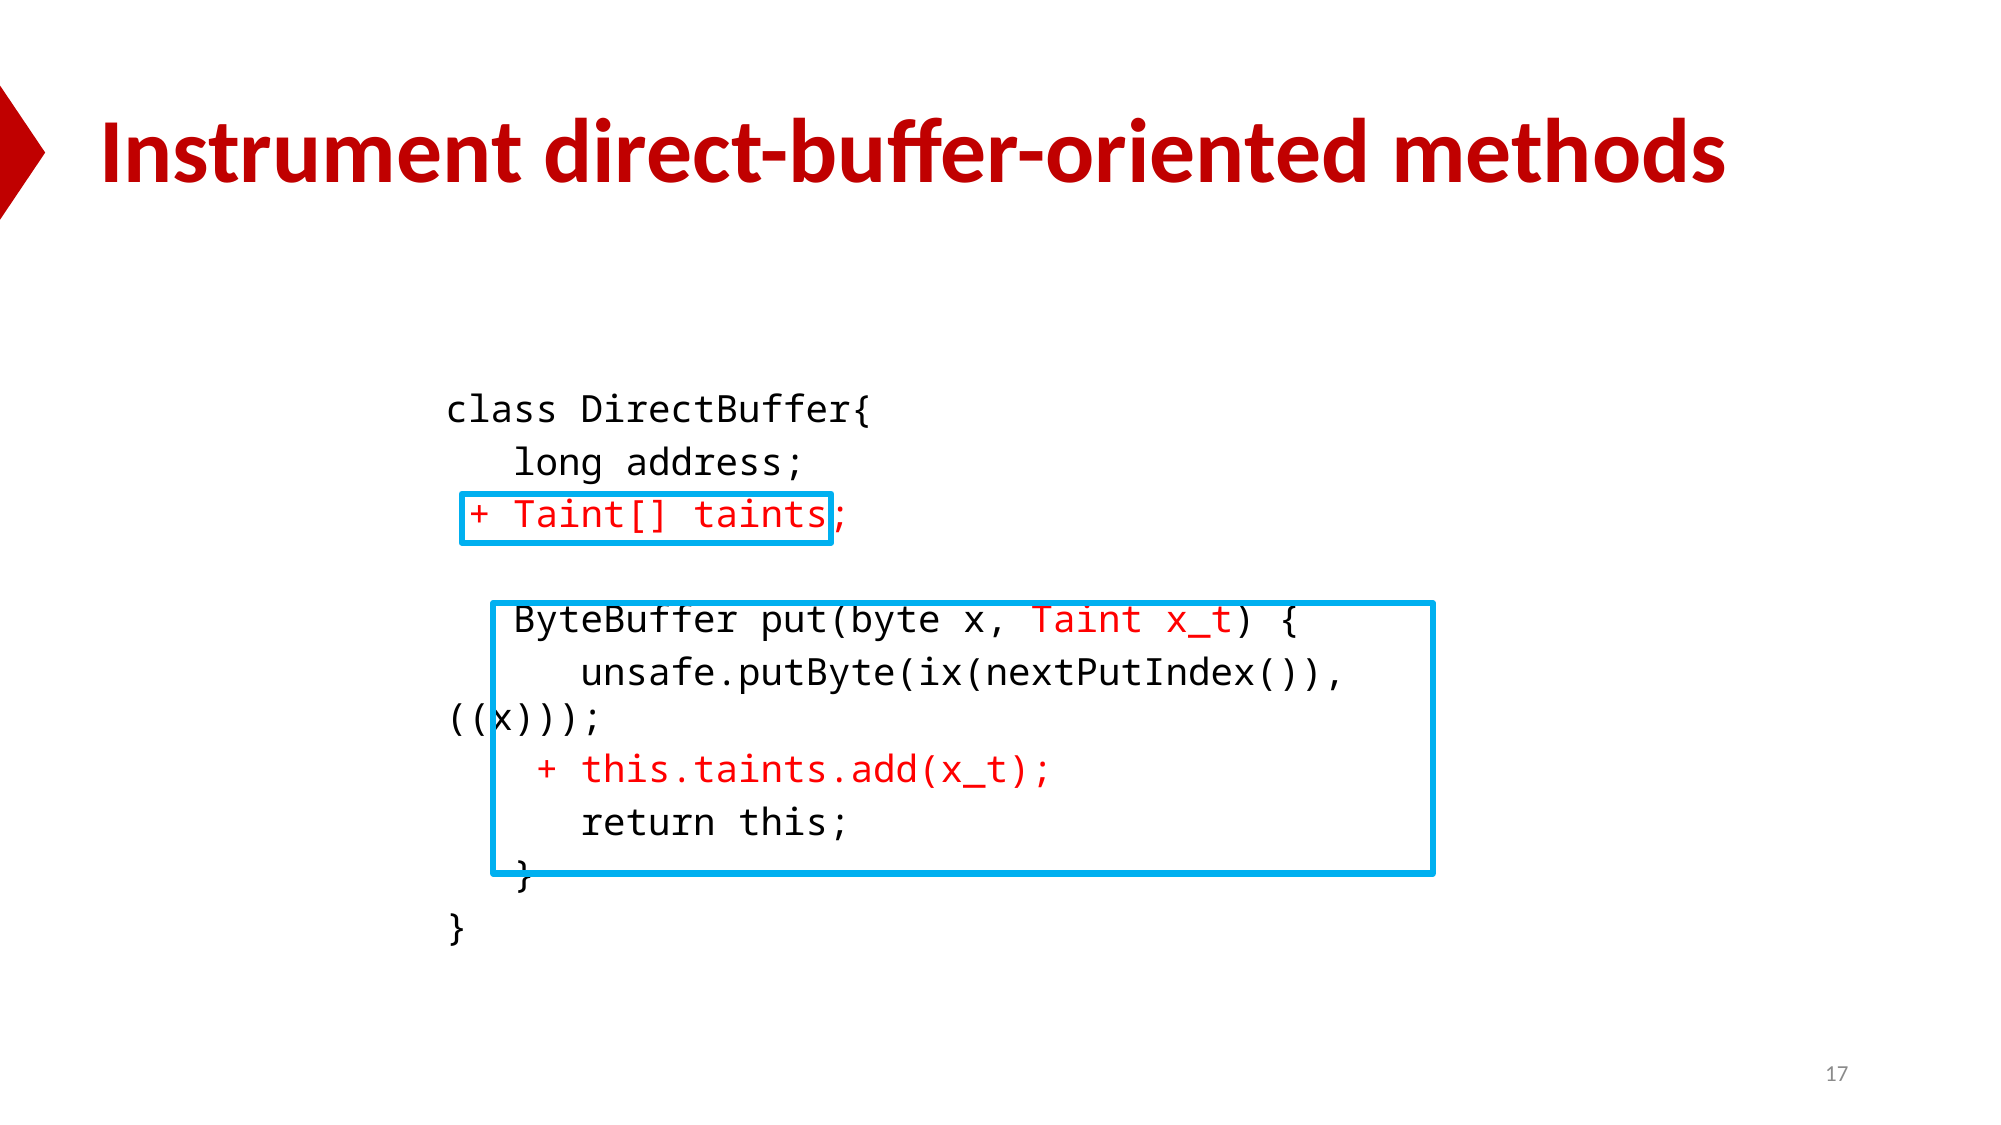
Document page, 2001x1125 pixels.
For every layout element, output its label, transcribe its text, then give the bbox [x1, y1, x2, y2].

text_box [492, 602, 1434, 874]
text_box [461, 493, 832, 544]
title Instrument direct-buffer-oriented methods [84, 43, 2000, 262]
text_box class DirectBuffer{ long address; + Taint[] taints; ByteBuffer put(byte x, Taint x_t) { unsafe.putByte(ix(nextPutIndex()), ((x))); + this.taints.add(x_t); return this; } } [430, 377, 1460, 956]
slide_number 17 [1413, 1042, 1864, 1103]
